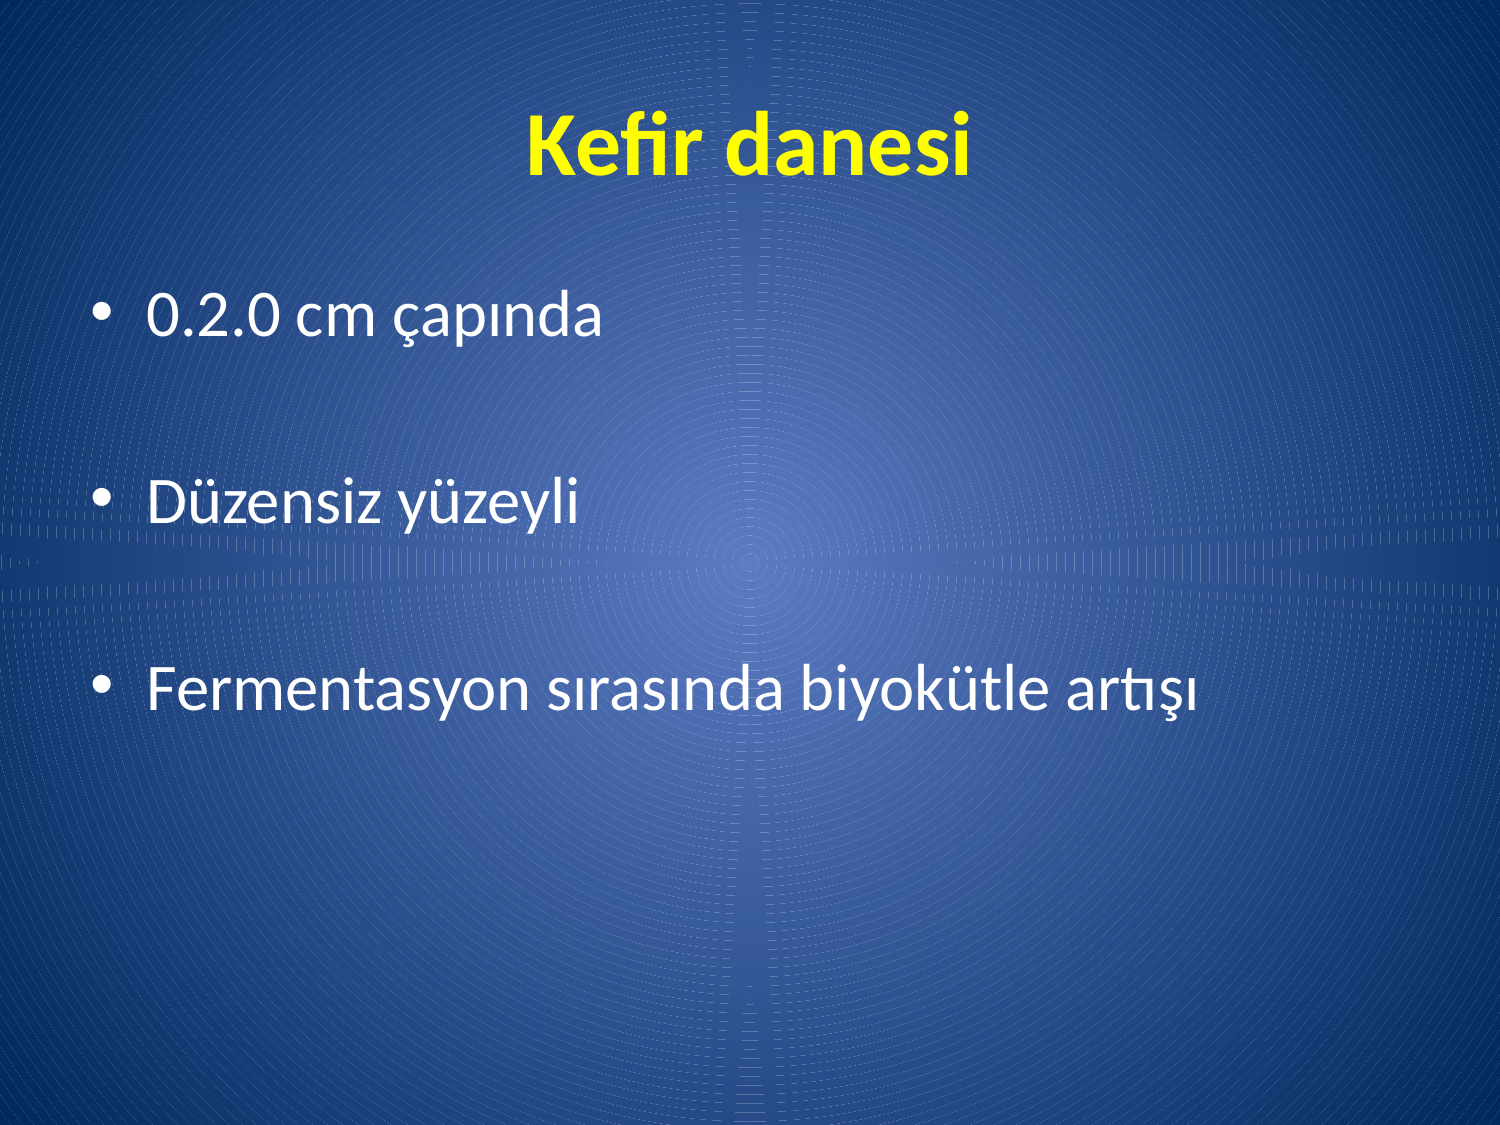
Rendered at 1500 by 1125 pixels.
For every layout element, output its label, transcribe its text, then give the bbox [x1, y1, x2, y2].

list 0.2.0 cm çapında Düzensiz yüzeyli Fermentasyon sırasında biyokütle artışı [75, 262, 1425, 1005]
title Kefir danesi [75, 45, 1425, 233]
